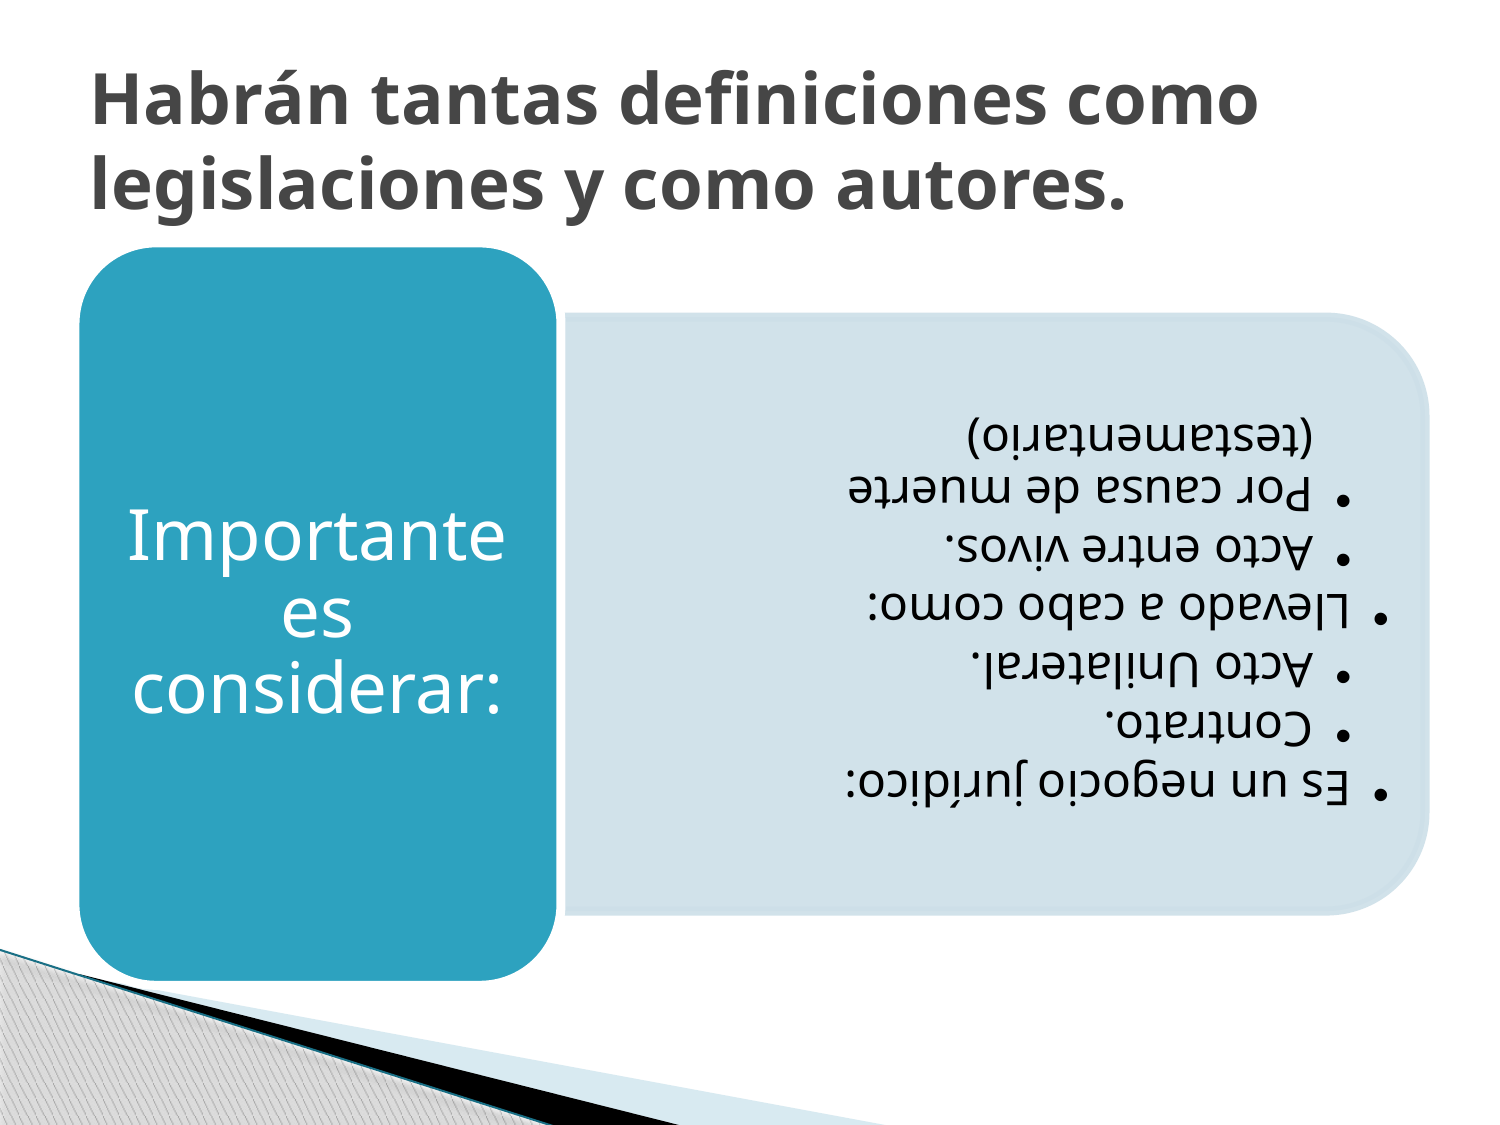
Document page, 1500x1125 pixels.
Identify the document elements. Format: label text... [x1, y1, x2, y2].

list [74, 242, 1426, 986]
title Habrán tantas definiciones como legislaciones y como autores. [75, 45, 1425, 233]
